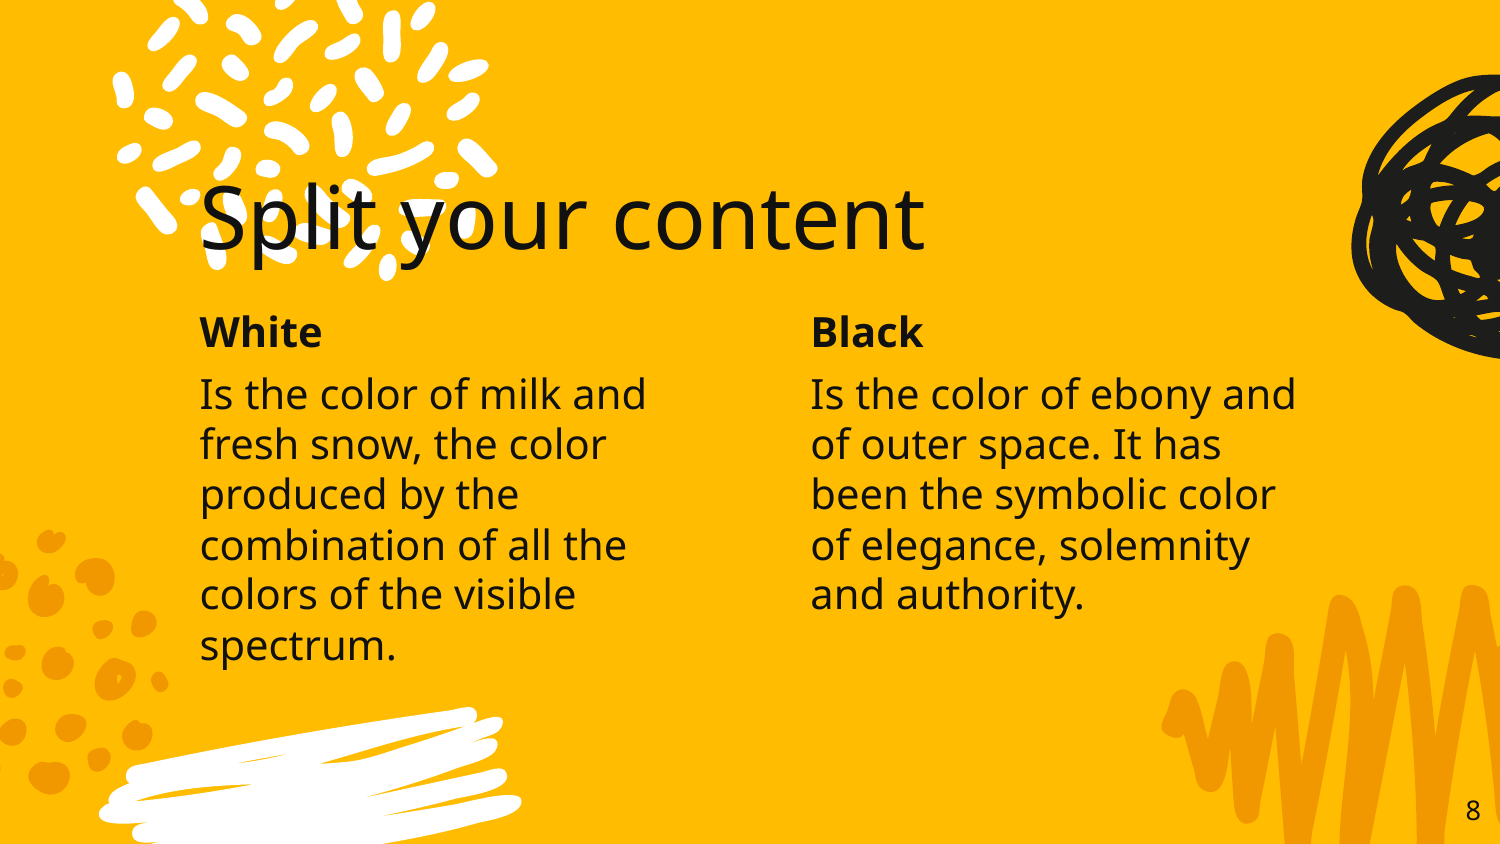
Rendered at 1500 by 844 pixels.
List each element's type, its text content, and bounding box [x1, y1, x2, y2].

title Split your content [199, 164, 1301, 267]
slide_number ‹#› [1391, 779, 1482, 844]
list White Is the color of milk and fresh snow, the color produced by the combination of all the colors of the visible spectrum. [199, 305, 690, 808]
list Black Is the color of ebony and of outer space. It has been the symbolic color of elegance, solemnity and authority. [810, 305, 1301, 808]
